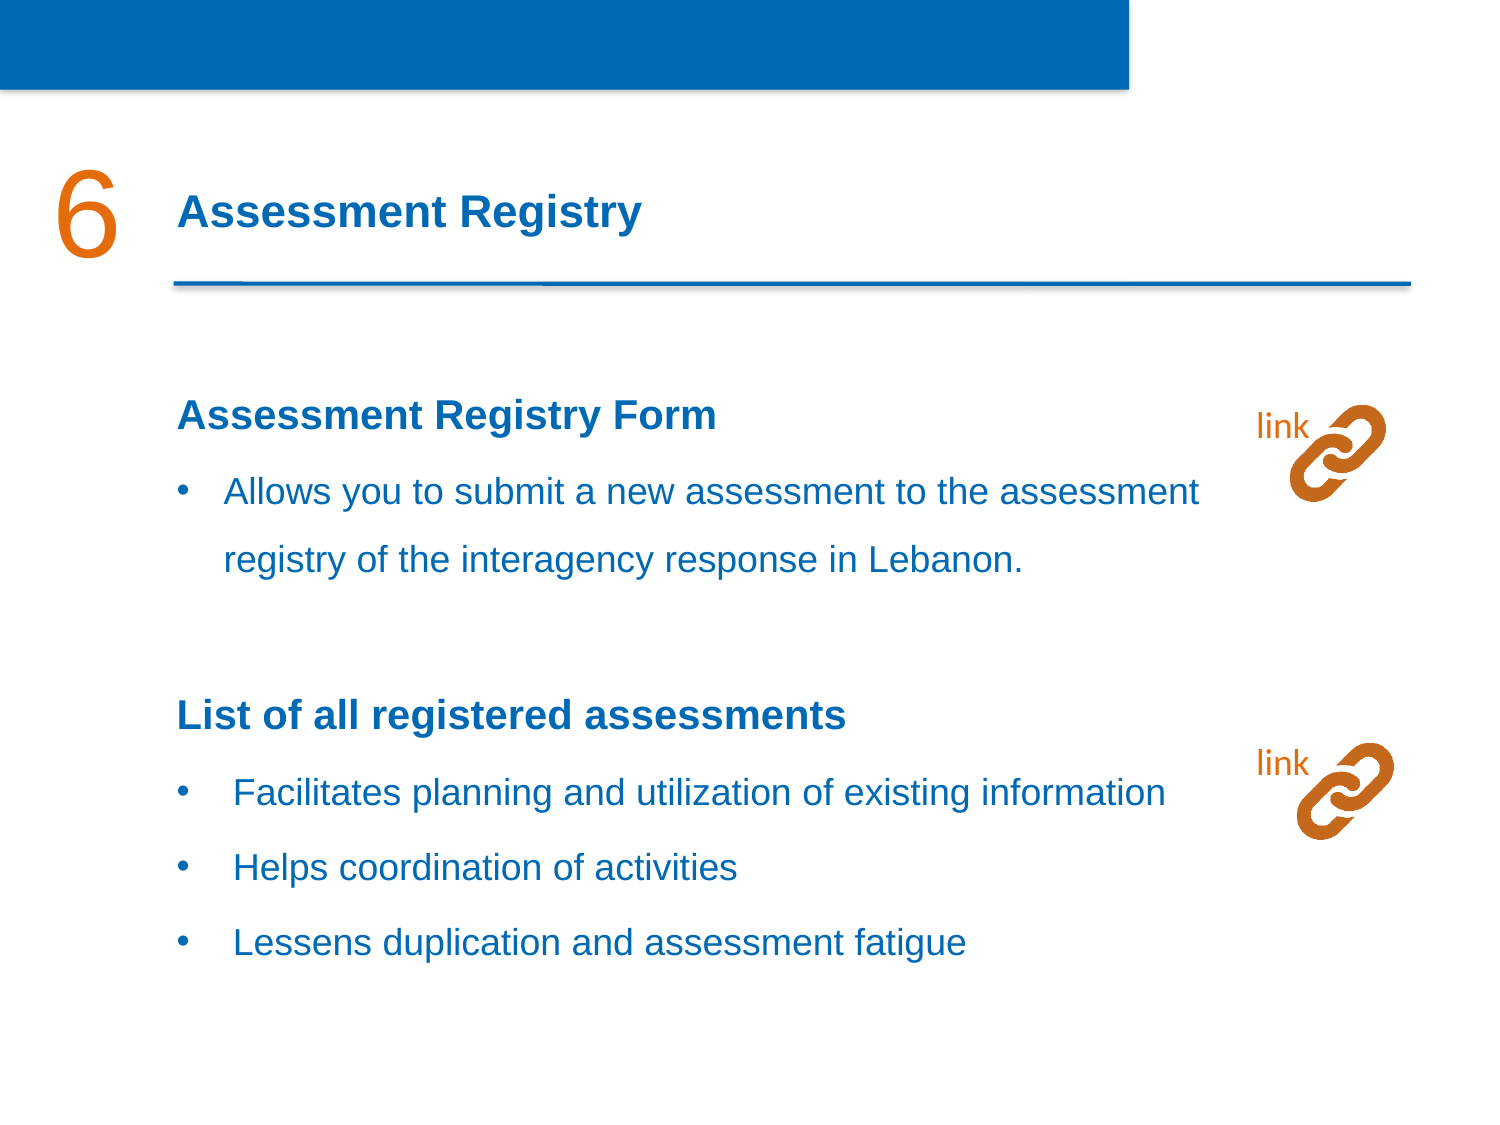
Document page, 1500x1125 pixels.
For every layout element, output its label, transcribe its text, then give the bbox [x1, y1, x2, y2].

text_box link [1241, 731, 1338, 791]
text_box 6 [37, 124, 138, 290]
picture [1282, 737, 1408, 846]
list Assessment Registry Form Allows you to submit a new assessment to the assessment registry of the interagency response in Lebanon. List of all registered assessments Facilitates planning and utilization of existing information Helps coordination of activities Lessens duplication and assessment fatigue [176, 362, 1222, 1025]
text_box link [1241, 393, 1338, 454]
list Assessment Registry [176, 181, 1222, 239]
picture [1274, 399, 1401, 509]
